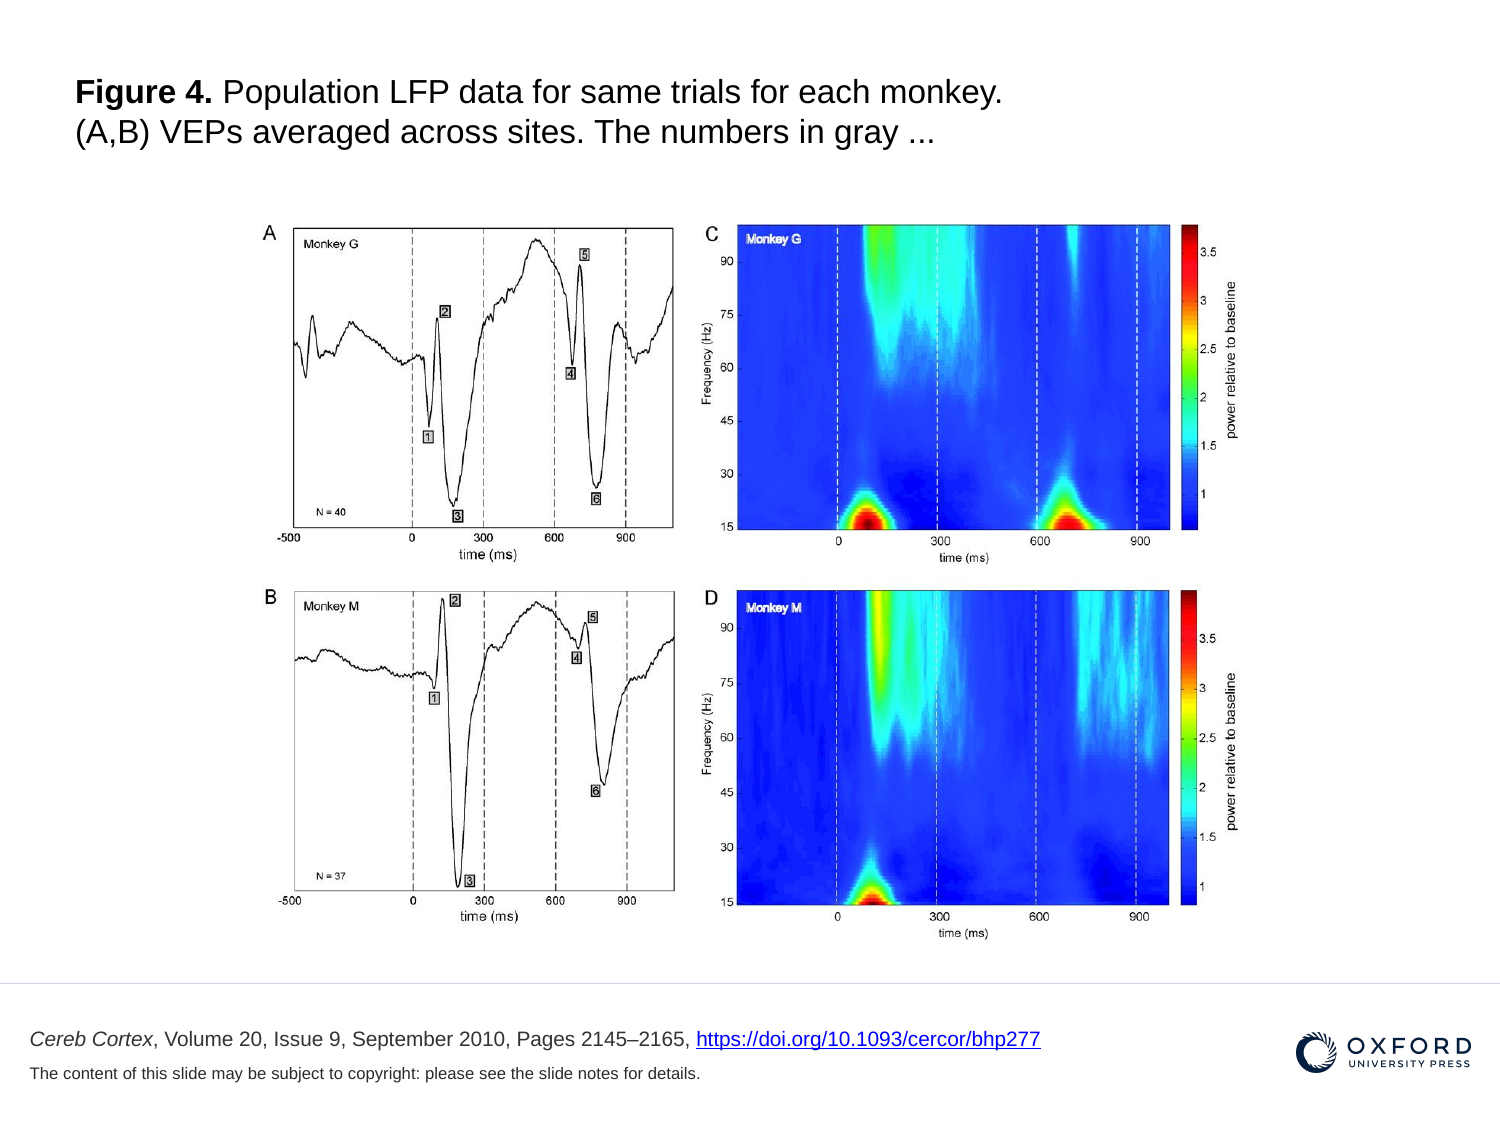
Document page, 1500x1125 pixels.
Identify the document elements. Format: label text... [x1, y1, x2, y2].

footer Cereb Cortex, Volume 20, Issue 9, September 2010, Pages 2145–2165, https://doi.org/10.1093/cercor/bhp277 The content of this slide may be subject to copyright: please see the slide notes for details. [0, 983, 1260, 1125]
picture [262, 224, 1238, 940]
picture [1296, 1032, 1471, 1073]
title Figure 4. Population LFP data for same trials for each monkey. (A,B) VEPs averaged across sites. The numbers in gray ... [75, 69, 1078, 171]
